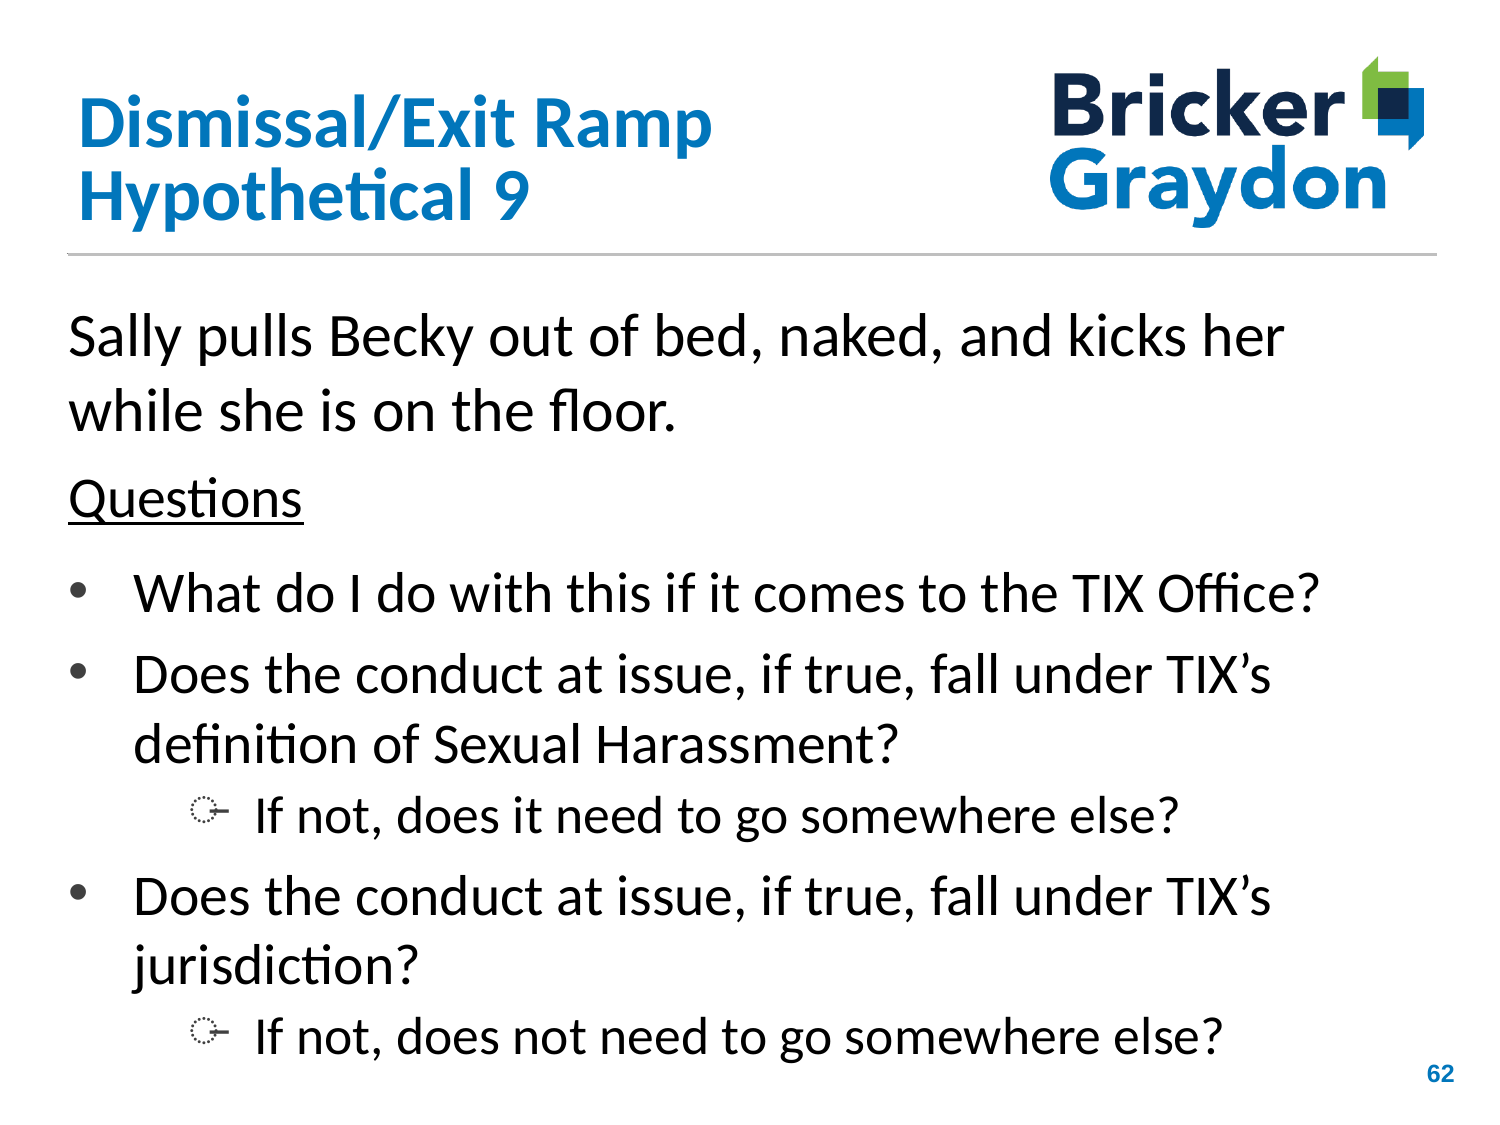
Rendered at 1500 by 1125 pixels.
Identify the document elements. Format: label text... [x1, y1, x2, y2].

picture [1050, 56, 1424, 228]
list Sally pulls Becky out of bed, naked, and kicks her while she is on the floor. Questions What do I do with this if it comes to the TIX Office? Does the conduct at issue, if true, fall under TIX’s definition of Sexual Harassment? If not, does it need to go somewhere else? Does the conduct at issue, if true, fall under TIX’s jurisdiction? If not, does not need to go somewhere else? [68, 287, 1437, 1075]
slide_number 62 [1387, 1042, 1470, 1103]
title Dismissal/Exit Ramp Hypothetical 9 [63, 125, 1221, 244]
